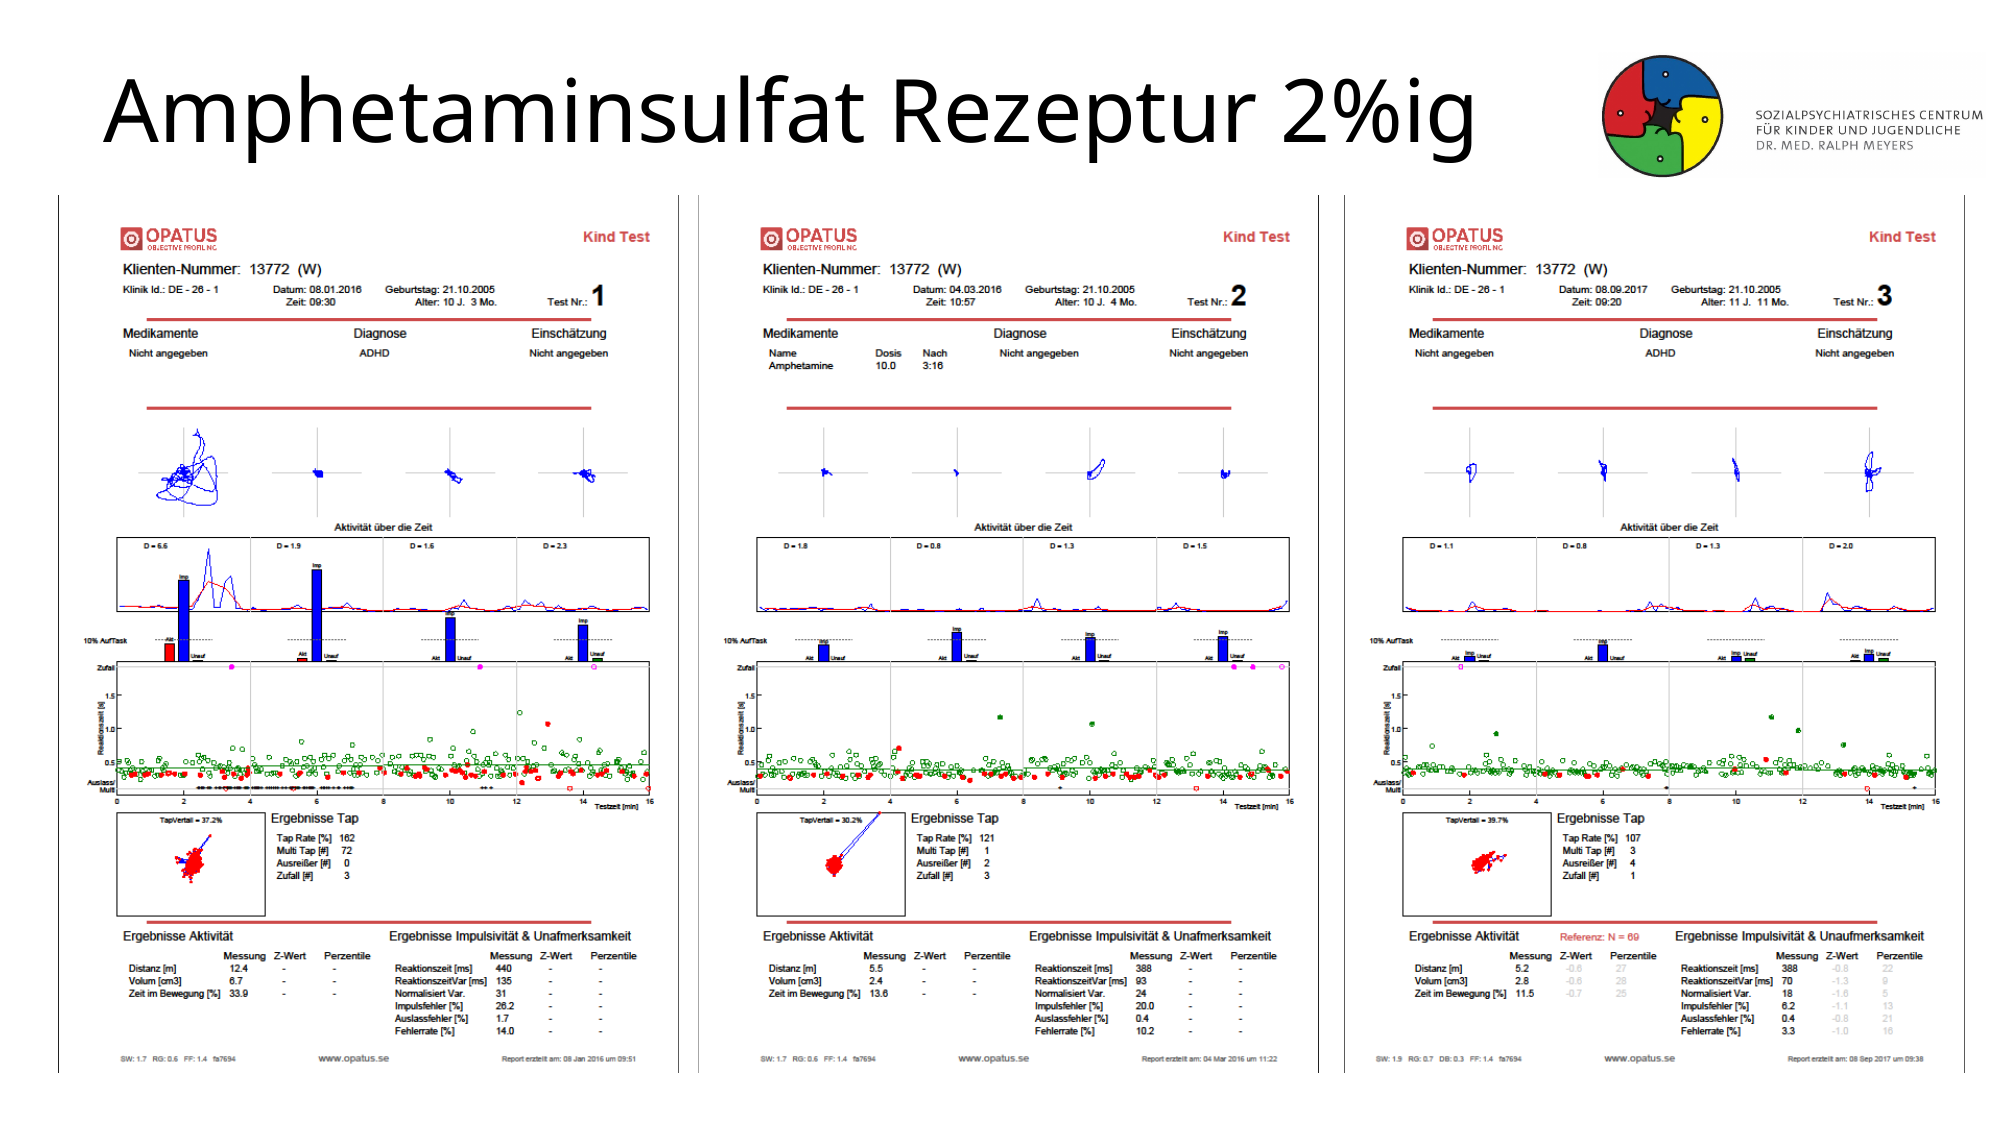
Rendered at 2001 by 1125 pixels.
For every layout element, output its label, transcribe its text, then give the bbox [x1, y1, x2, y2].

title Amphetaminsulfat Rezeptur 2%ig [88, 47, 1632, 277]
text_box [1344, 194, 1965, 1073]
picture [1597, 52, 1986, 178]
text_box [58, 194, 679, 1073]
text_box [698, 194, 1319, 1073]
